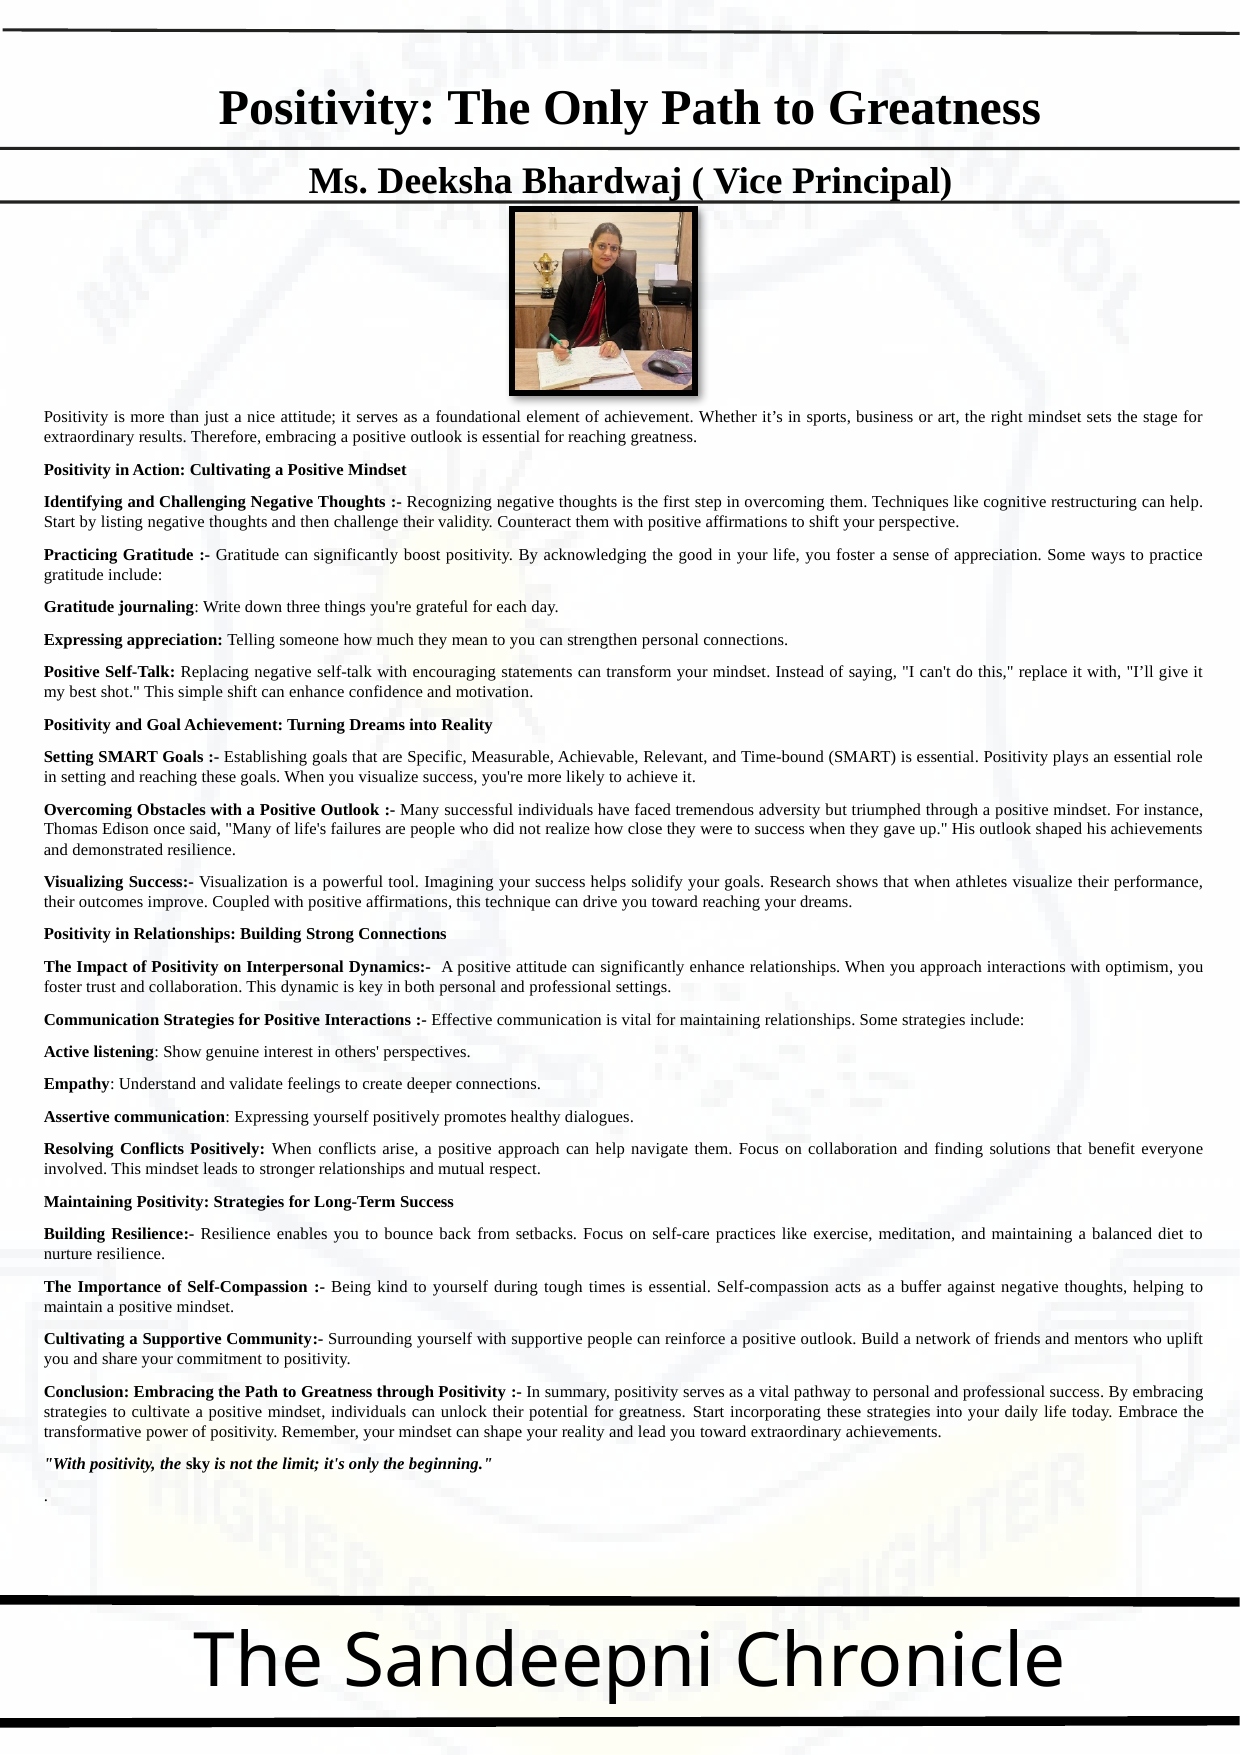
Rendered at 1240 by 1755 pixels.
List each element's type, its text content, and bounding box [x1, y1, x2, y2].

text_box Positivity: The Only Path to Greatness [28, 57, 1232, 142]
picture [514, 212, 693, 390]
text_box Ms. Deeksha Bhardwaj ( Vice Principal) [57, 141, 1120, 208]
text_box The Sandeepni Chronicle [178, 1604, 1082, 1709]
text_box Positivity is more than just a nice attitude; it serves as a foundational element of achievement. Whether it’s in sports, business or art, the right mindset sets the stage for extraordinary results. Therefore, embracing a positive outlook is essential for reaching greatness. Positivity in Action: Cultivating a Positive Mindset Identifying and Challenging Negative Thoughts :- Recognizing negative thoughts is the first step in overcoming them. Techniques like cognitive restructuring can help. Start by listing negative thoughts and then challenge their validity. Counteract them with positive affirmations to shift your perspective. Practicing Gratitude :- Gratitude can significantly boost positivity. By acknowledging the good in your life, you foster a sense of appreciation. Some ways to practice gratitude include: Gratitude journaling: Write down three things you're grateful for each day. Expressing appreciation: Telling someone how much they mean to you can strengthen personal connections. Positive Self-Talk: Replacing negative self-talk with encouraging statements can transform your mindset. Instead of saying, "I can't do this," replace it with, "I’ll give it my best shot." This simple shift can enhance confidence and motivation. Positivity and Goal Achievement: Turning Dreams into Reality Setting SMART Goals :- Establishing goals that are Specific, Measurable, Achievable, Relevant, and Time-bound (SMART) is essential. Positivity plays an essential role in setting and reaching these goals. When you visualize success, you're more likely to achieve it. Overcoming Obstacles with a Positive Outlook :- Many successful individuals have faced tremendous adversity but triumphed through a positive mindset. For instance, Thomas Edison once said, "Many of life's failures are people who did not realize how close they were to success when they gave up." His outlook shaped his achievements and demonstrated resilience. Visualizing Success:- Visualization is a powerful tool. Imagining your success helps solidify your goals. Research shows that when athletes visualize their performance, their outcomes improve. Coupled with positive affirmations, this technique can drive you toward reaching your dreams. Positivity in Relationships: Building Strong Connections The Impact of Positivity on Interpersonal Dynamics:- A positive attitude can significantly enhance relationships. When you approach interactions with optimism, you foster trust and collaboration. This dynamic is key in both personal and professional settings. Communication Strategies for Positive Interactions :- Effective communication is vital for maintaining relationships. Some strategies include: Active listening: Show genuine interest in others' perspectives. Empathy: Understand and validate feelings to create deeper connections. Assertive communication: Expressing yourself positively promotes healthy dialogues. Resolving Conflicts Positively: When conflicts arise, a positive approach can help navigate them. Focus on collaboration and finding solutions that benefit everyone involved. This mindset leads to stronger relationships and mutual respect. Maintaining Positivity: Strategies for Long-Term Success Building Resilience:- Resilience enables you to bounce back from setbacks. Focus on self-care practices like exercise, meditation, and maintaining a balanced diet to nurture resilience. The Importance of Self-Compassion :- Being kind to yourself during tough times is essential. Self-compassion acts as a buffer against negative thoughts, helping to maintain a positive mindset. Cultivating a Supportive Community:- Surrounding yourself with supportive people can reinforce a positive outlook. Build a network of friends and mentors who uplift you and share your commitment to positivity. Conclusion: Embracing the Path to Greatness through Positivity :- In summary, positivity serves as a vital pathway to personal and professional success. By embracing strategies to cultivate a positive mindset, individuals can unlock their potential for greatness. Start incorporating these strategies into your daily life today. Embrace the transformative power of positivity. Remember, your mindset can shape your reality and lead you toward extraordinary achievements. "With positivity, the sky is not the limit; it's only the beginning." . [28, 398, 1220, 1513]
